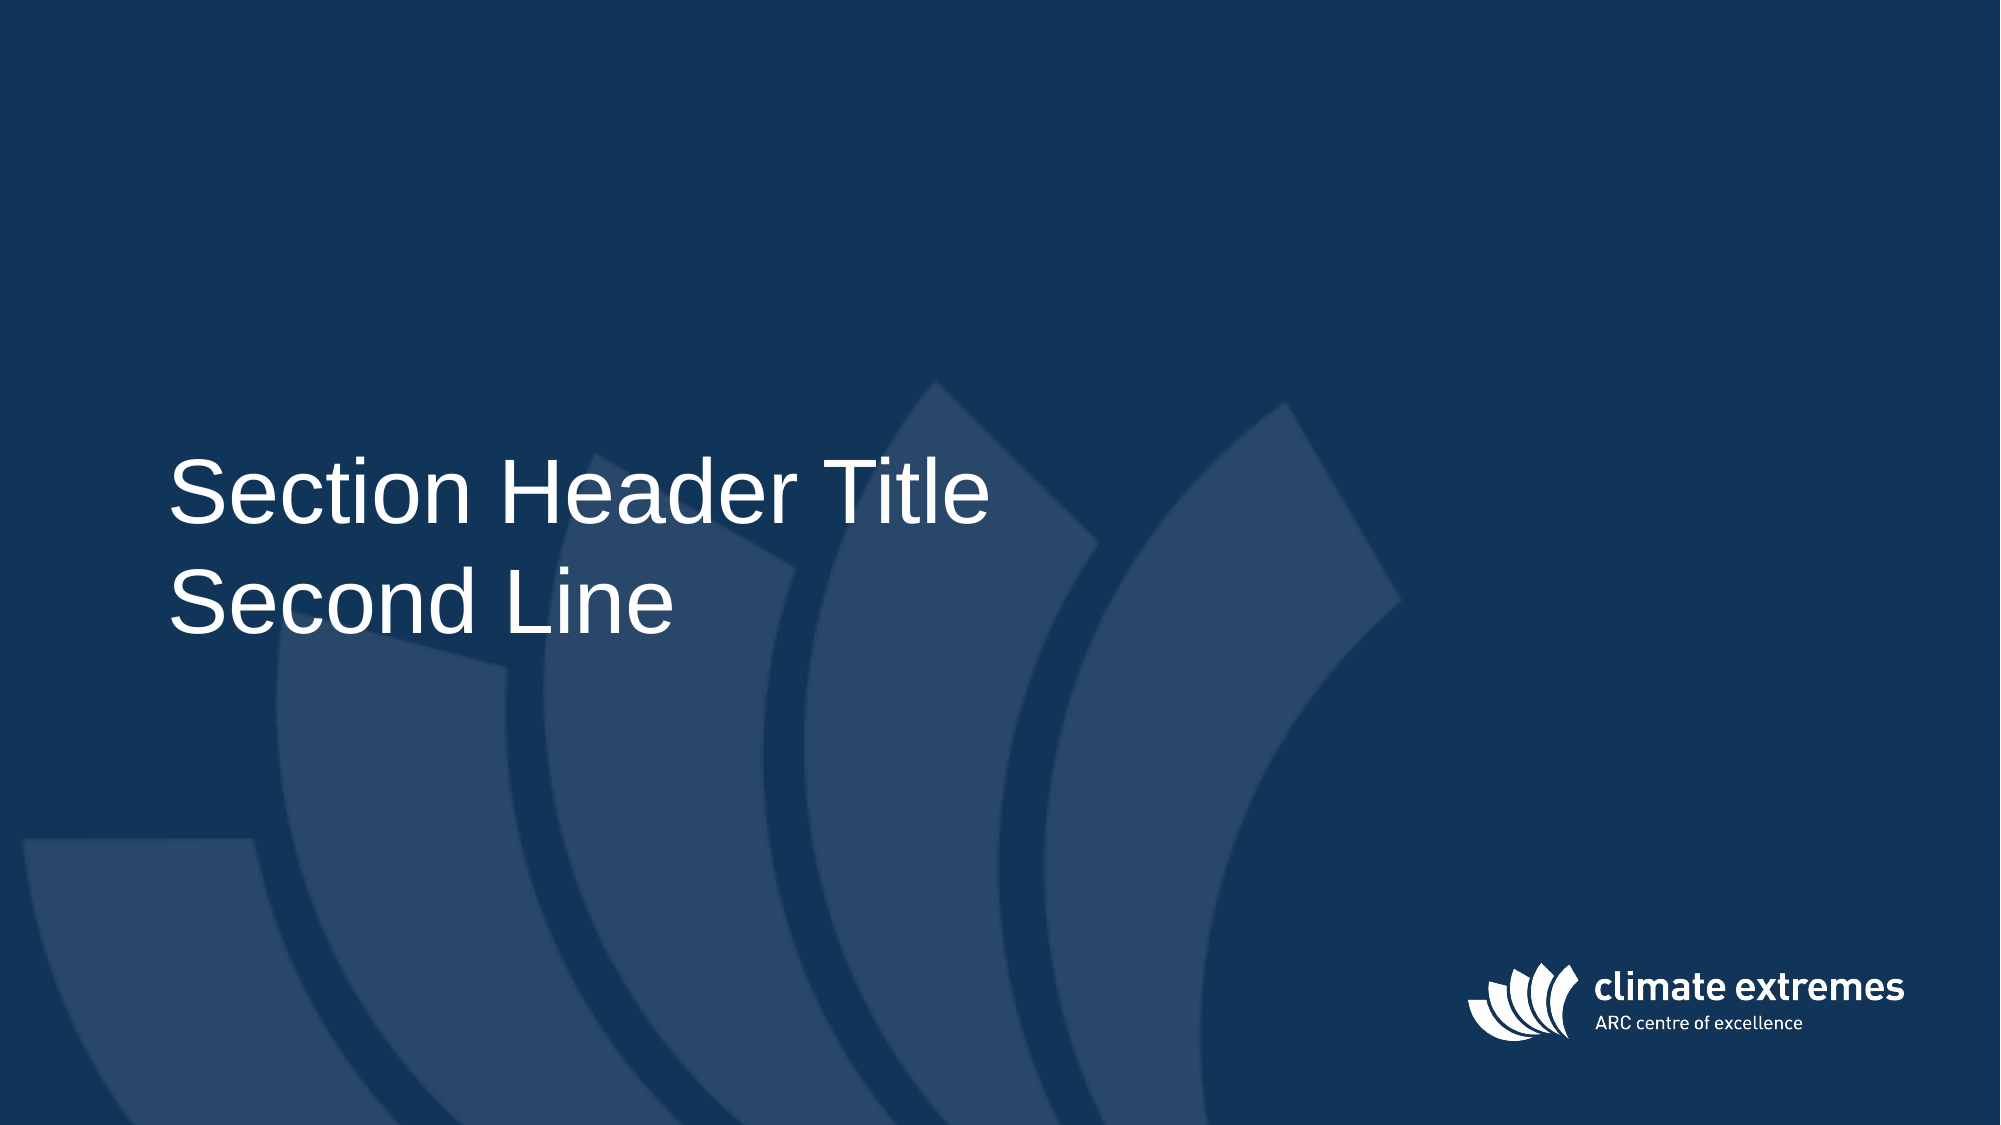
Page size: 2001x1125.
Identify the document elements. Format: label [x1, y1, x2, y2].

picture [0, 324, 1910, 1125]
